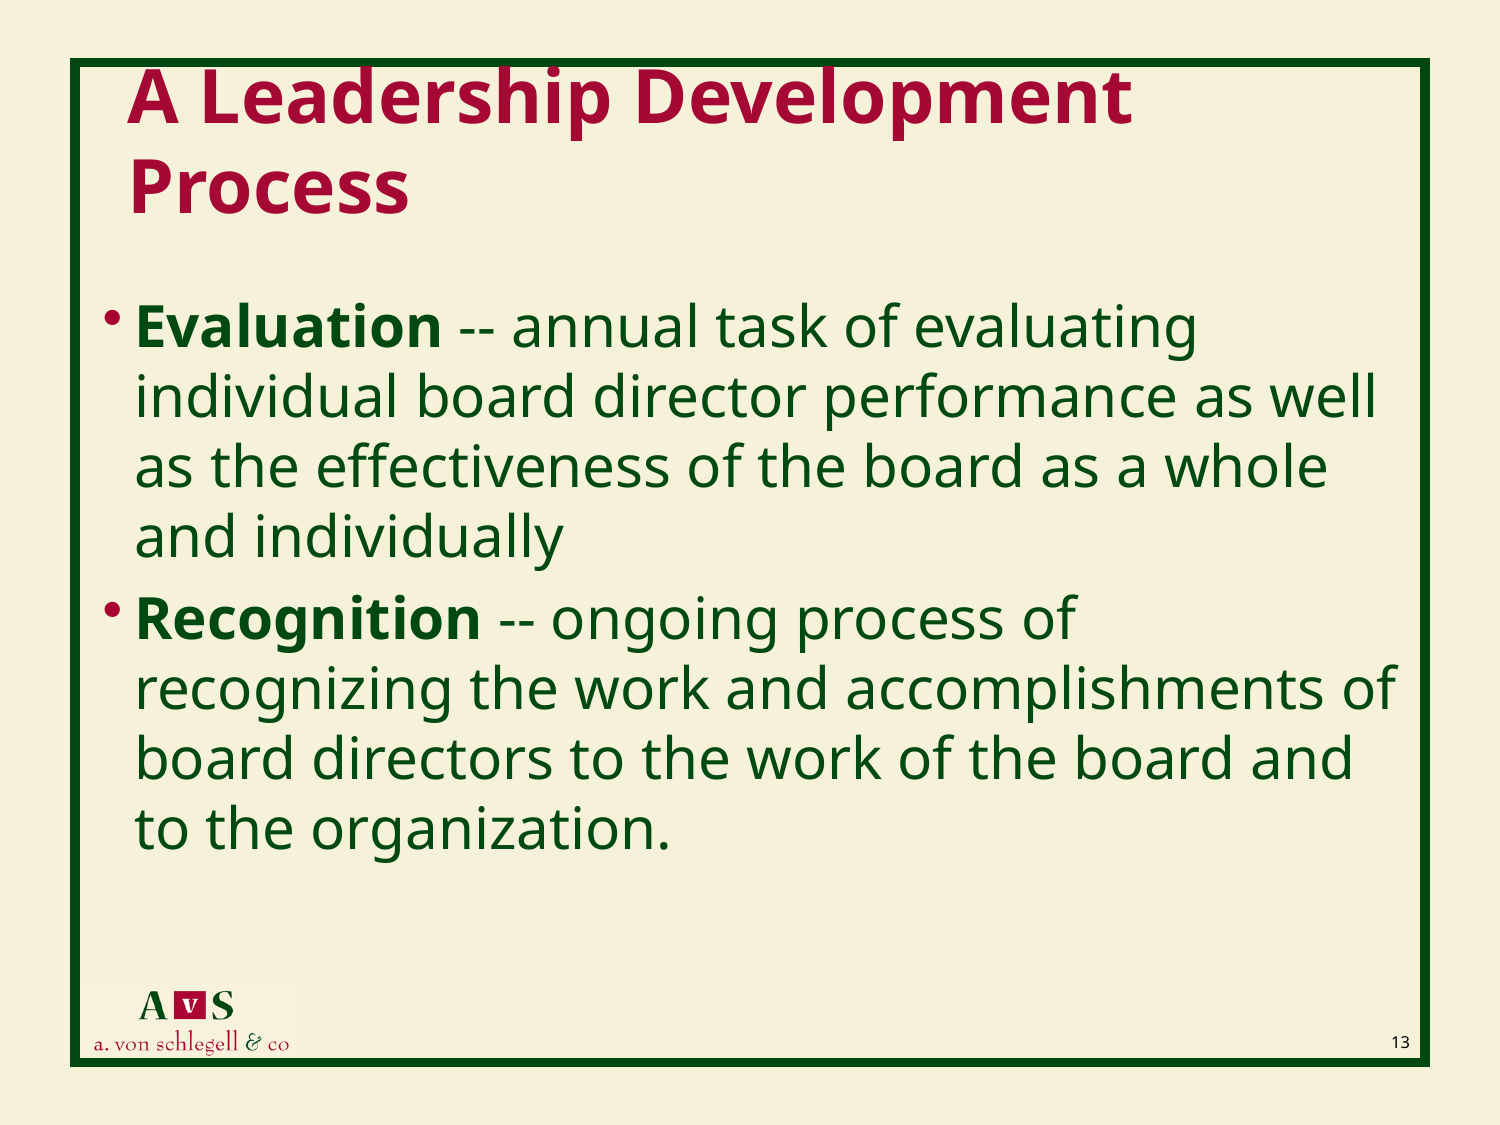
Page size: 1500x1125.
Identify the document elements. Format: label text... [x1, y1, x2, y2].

slide_number 13 [1074, 1024, 1426, 1103]
picture [82, 982, 300, 1056]
footer [512, 1024, 988, 1103]
list Evaluation -- annual task of evaluating individual board director performance as well as the effectiveness of the board as a whole and individually Recognition -- ongoing process of recognizing the work and accomplishments of board directors to the work of the board and to the organization. [87, 282, 1413, 1032]
title A Leadership Development Process [112, 45, 1425, 233]
